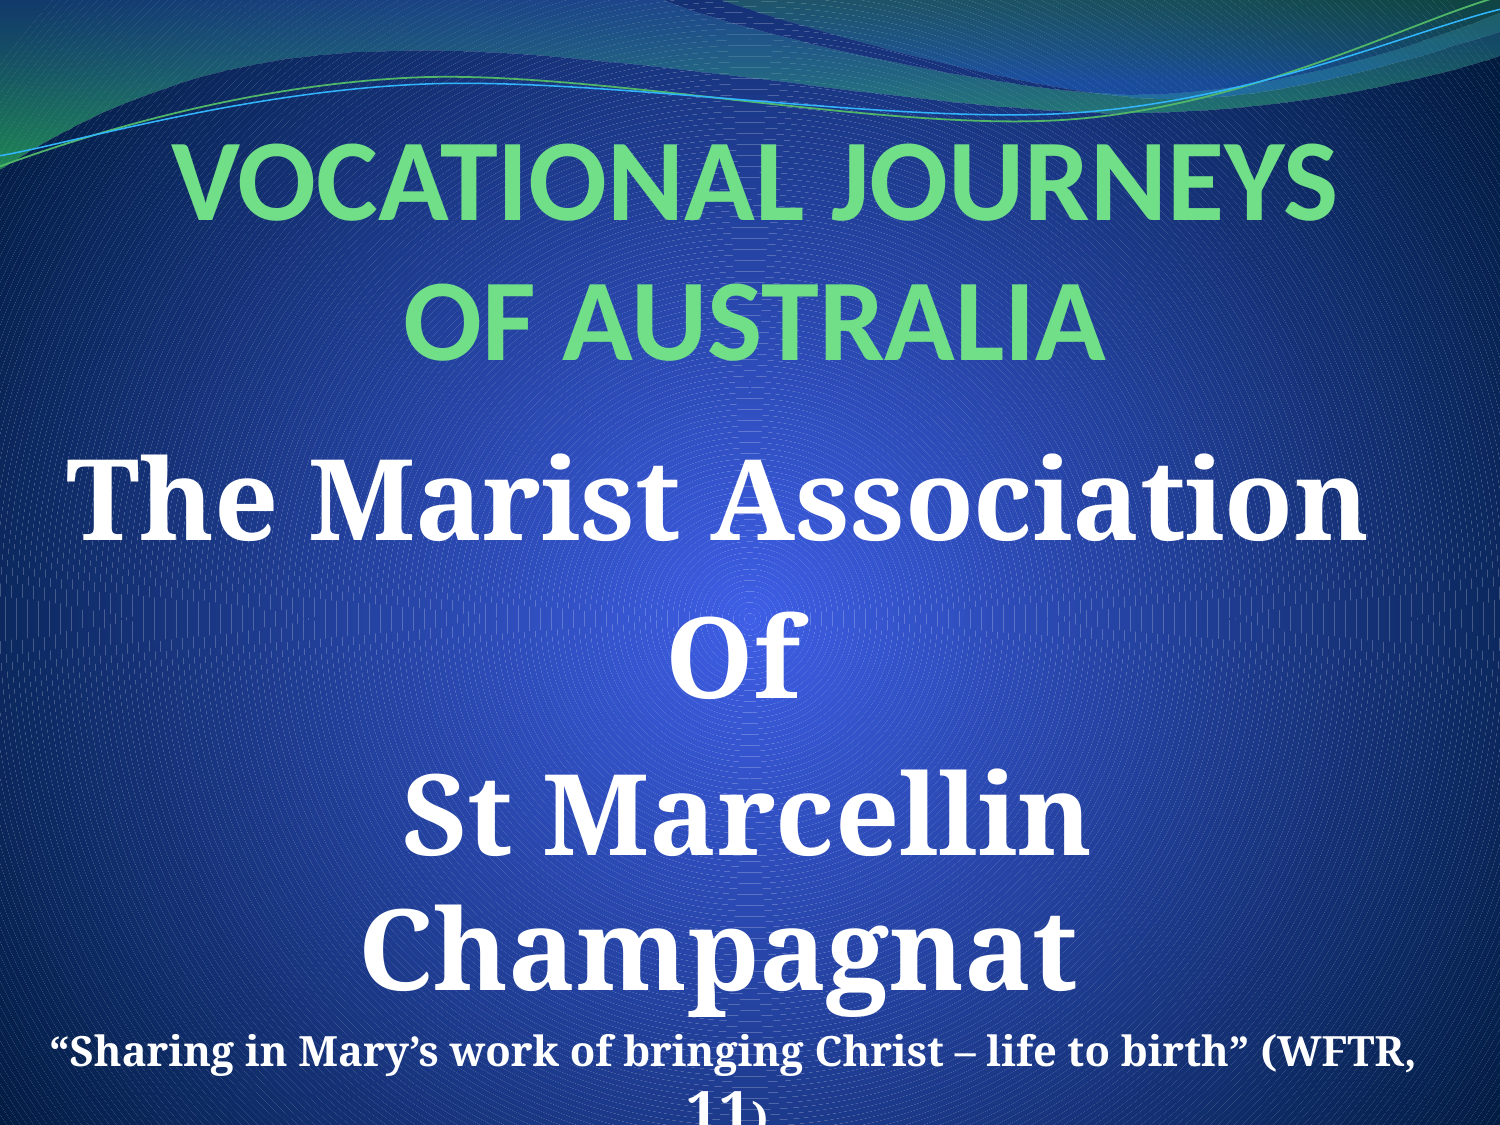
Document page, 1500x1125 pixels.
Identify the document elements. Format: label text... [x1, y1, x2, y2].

subtitle The Marist Association Of St Marcellin Champagnat “Sharing in Mary’s work of bringing Christ – life to birth” (WFTR, 11) [29, 420, 1447, 705]
title VOCATIONAL JOURNEYS OF AUSTRALIA [112, 90, 1372, 385]
